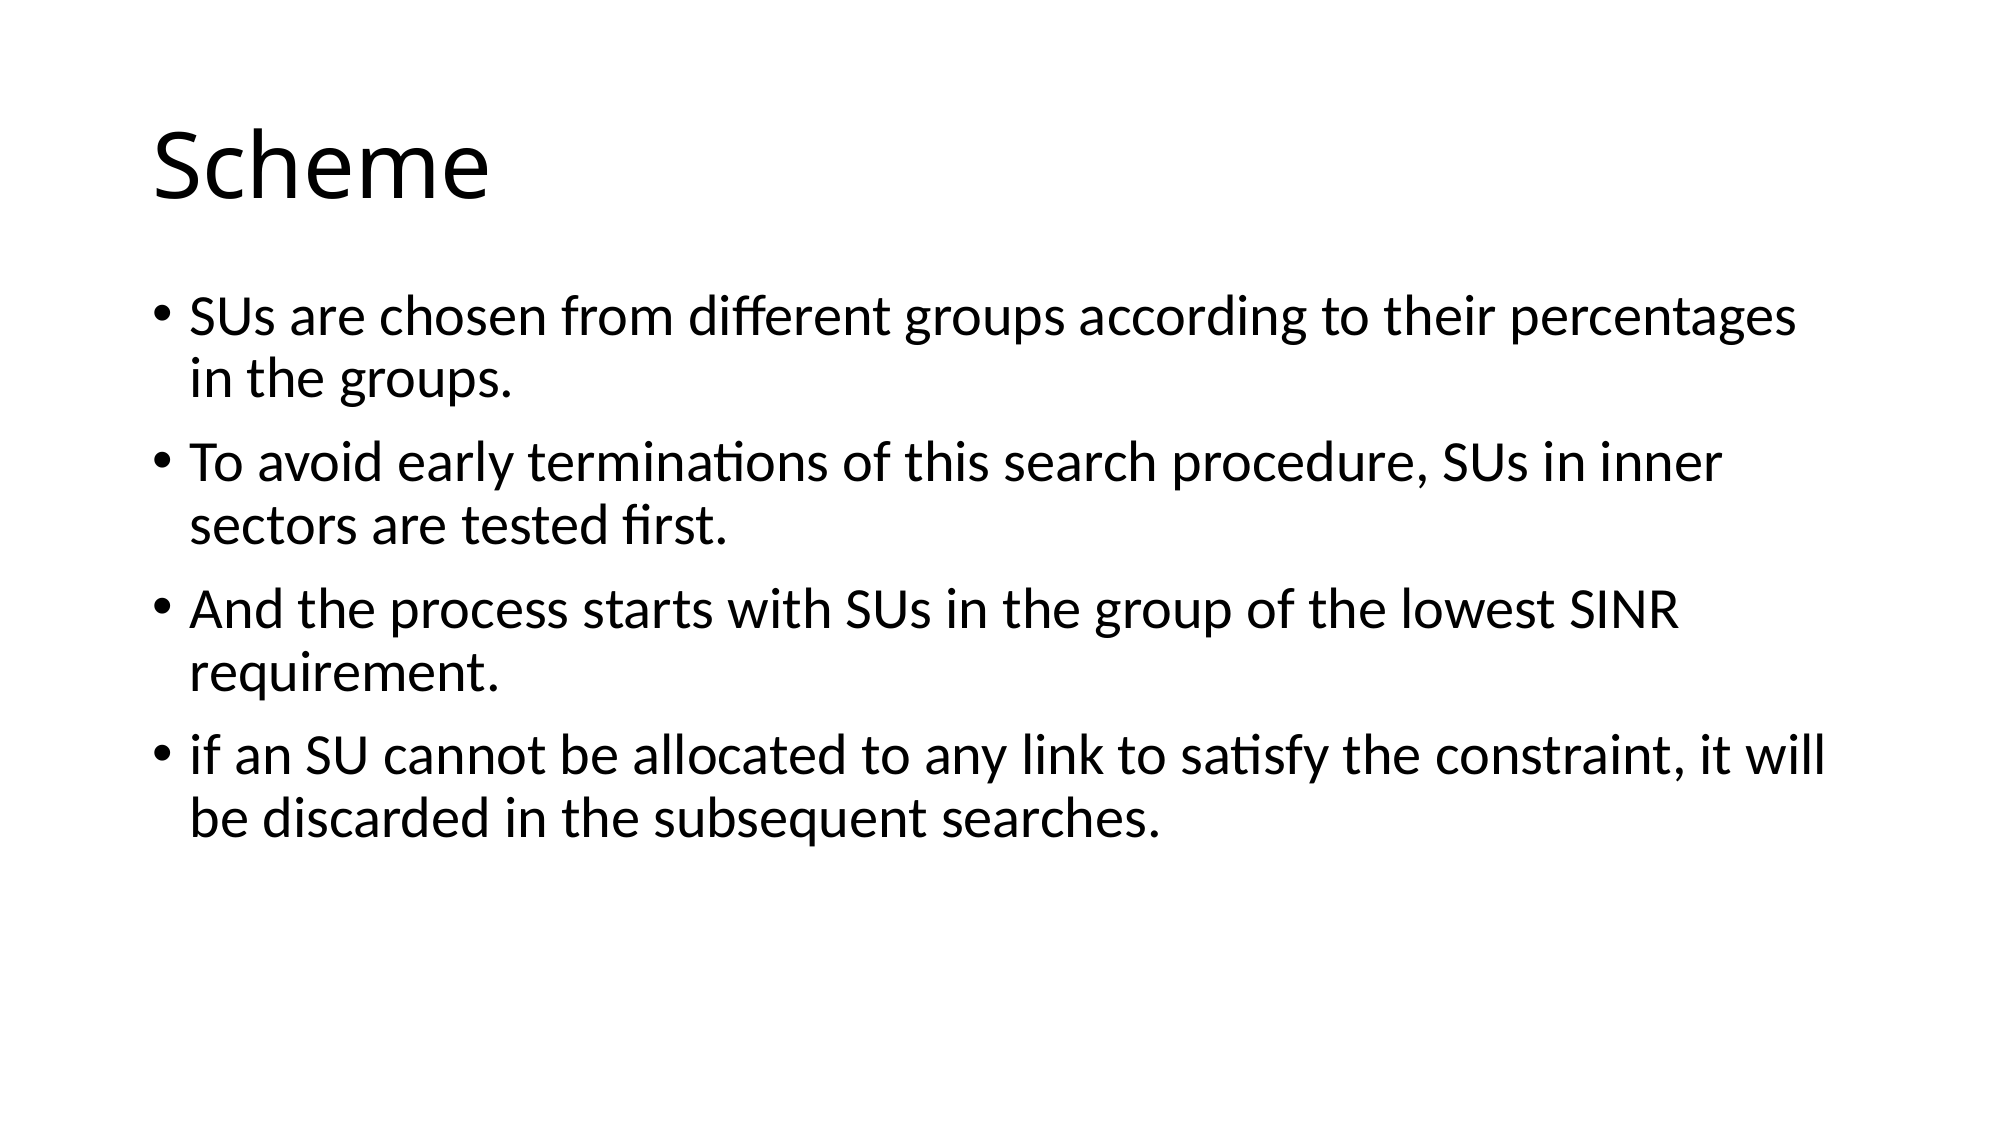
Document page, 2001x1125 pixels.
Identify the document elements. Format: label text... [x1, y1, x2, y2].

title Scheme [137, 59, 1863, 277]
list SUs are chosen from different groups according to their percentages in the groups. To avoid early terminations of this search procedure, SUs in inner sectors are tested first. And the process starts with SUs in the group of the lowest SINR requirement. if an SU cannot be allocated to any link to satisfy the constraint, it will be discarded in the subsequent searches. [137, 277, 1863, 992]
